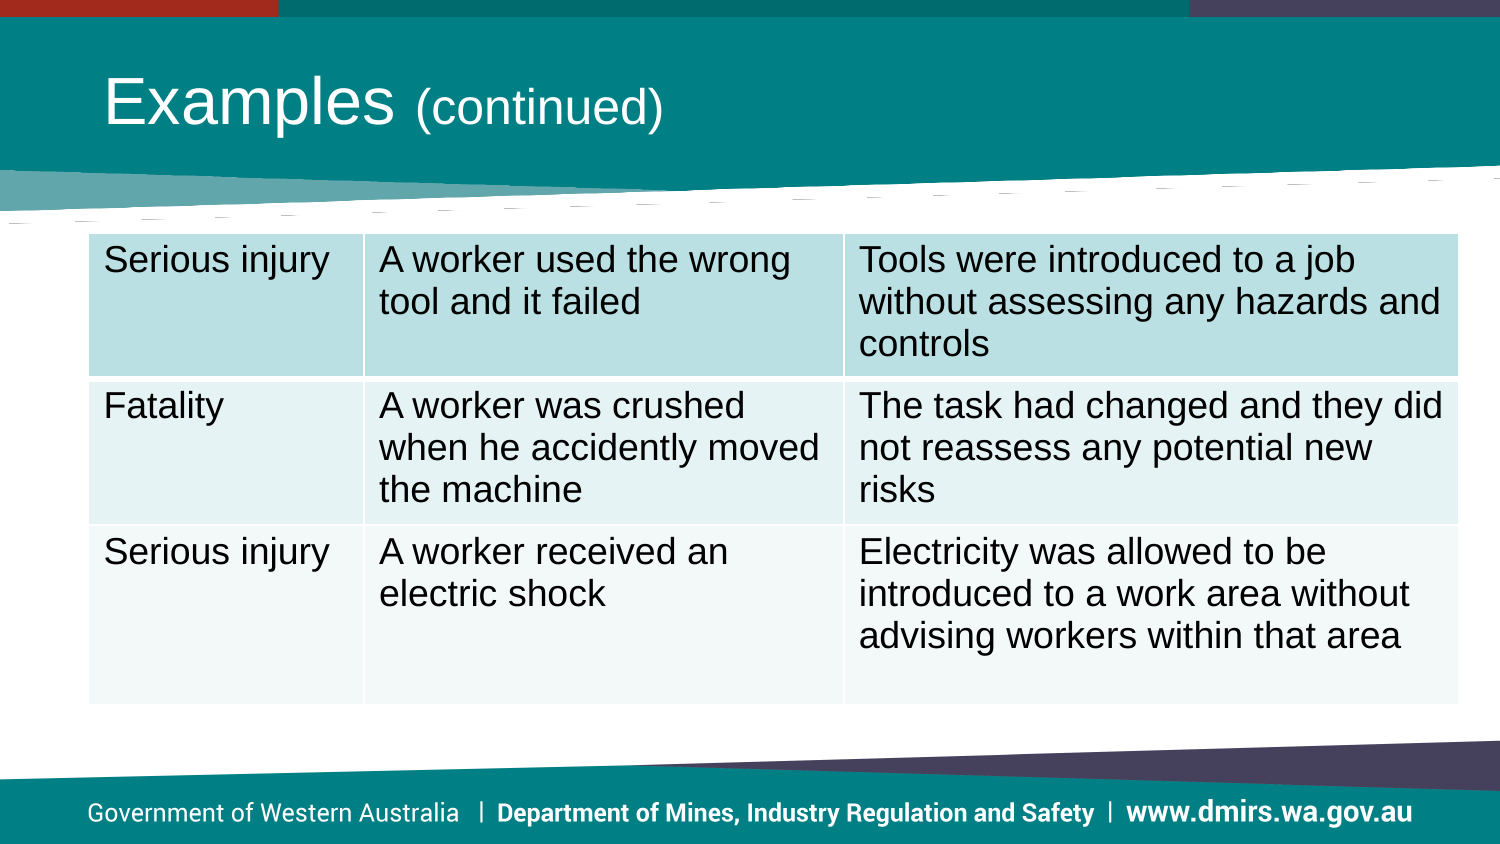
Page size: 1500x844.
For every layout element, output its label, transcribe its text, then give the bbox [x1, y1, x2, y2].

picture [0, 0, 1500, 237]
table_cell A worker received an electric shock [365, 526, 843, 704]
table_cell Electricity was allowed to be introduced to a work area without advising workers within that area [845, 526, 1458, 704]
picture [0, 725, 1500, 844]
table_cell The task had changed and they did not reassess any potential new risks [845, 382, 1458, 524]
table_cell A worker was crushed when he accidently moved the machine [365, 382, 843, 524]
list Examples (continued) [88, 49, 1439, 204]
table_cell Fatality [89, 382, 363, 524]
table_header A worker used the wrong tool and it failed [365, 234, 843, 376]
table_header Serious injury [89, 234, 363, 376]
table_header Tools were introduced to a job without assessing any hazards and controls [845, 234, 1458, 376]
table_cell Serious injury [89, 526, 363, 704]
